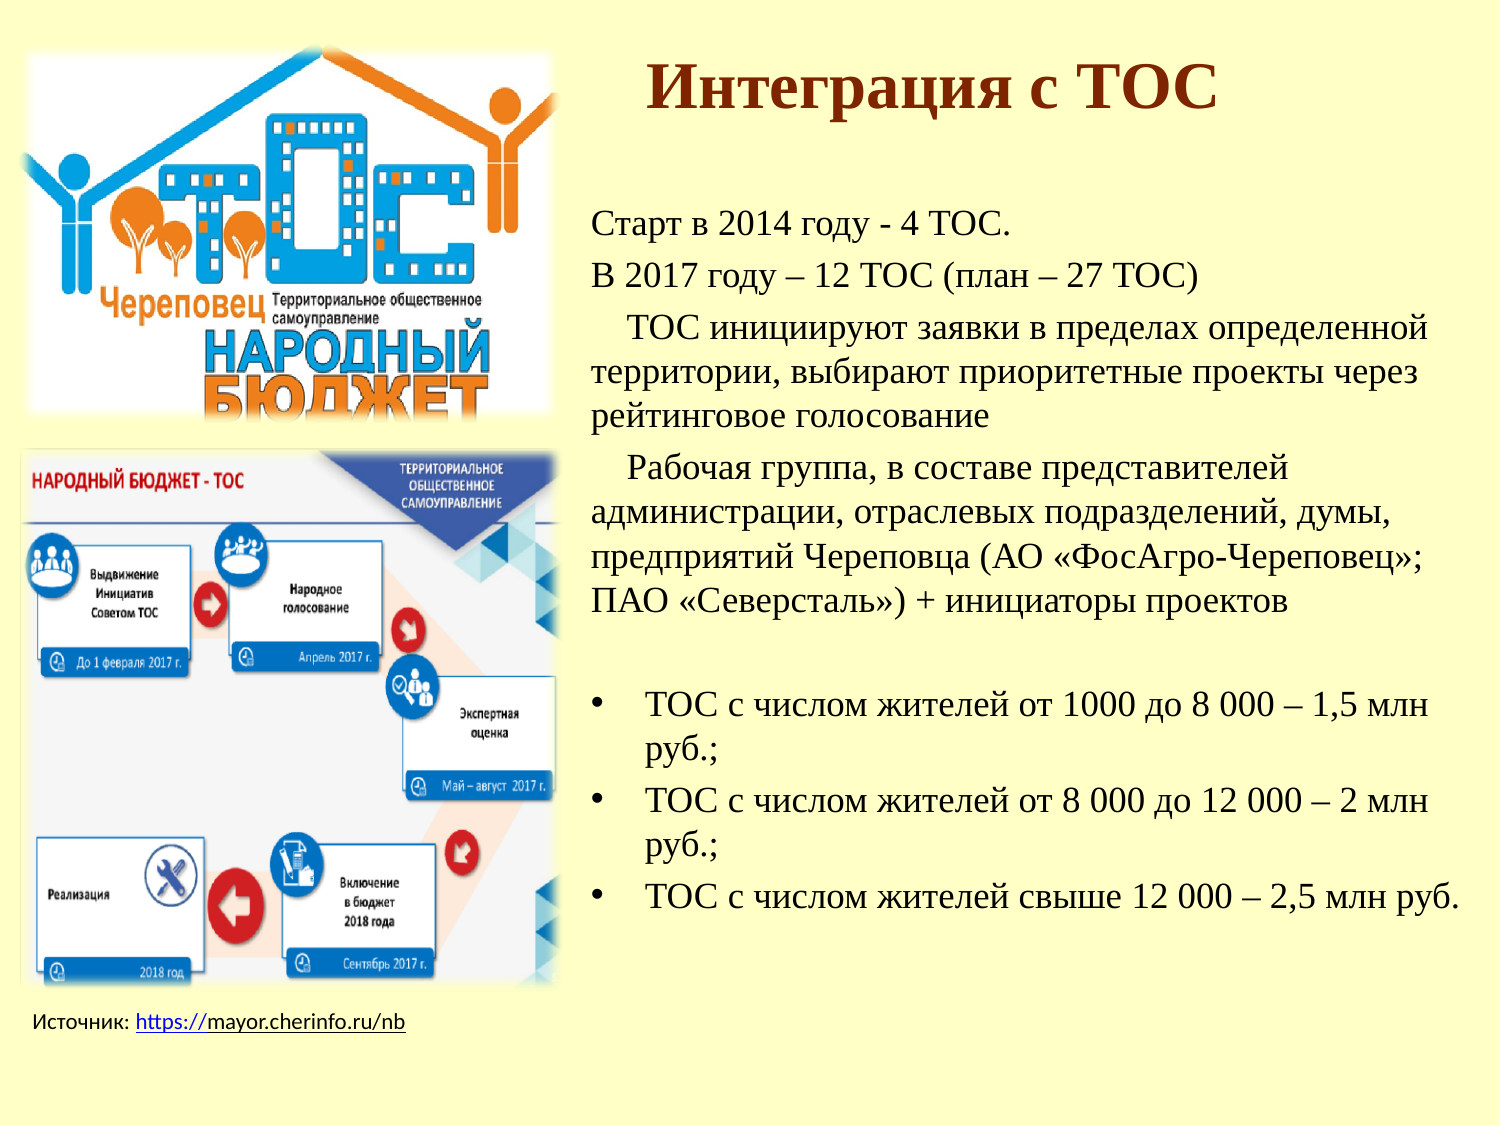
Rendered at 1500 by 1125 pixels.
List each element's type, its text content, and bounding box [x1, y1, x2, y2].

text_box Источник: https://mayor.cherinfo.ru/nb [17, 999, 745, 1042]
title Интеграция с ТОС [631, 30, 1338, 132]
picture [17, 444, 563, 992]
list Старт в 2014 году - 4 ТОС. В 2017 году – 12 ТОС (план – 27 ТОС) ТОС инициируют заявки в пределах определенной территории, выбирают приоритетные проекты через рейтинговое голосование Рабочая группа, в составе представителей администрации, отраслевых подразделений, думы, предприятий Череповца (АО «ФосАгро-Череповец»; ПАО «Северсталь») + инициаторы проектов ТОС с числом жителей от 1000 до 8 000 – 1,5 млн руб.; ТОС с числом жителей от 8 000 до 12 000 – 2 млн руб.; ТОС с числом жителей свыше 12 000 – 2,5 млн руб. [575, 191, 1483, 953]
picture [17, 42, 562, 424]
